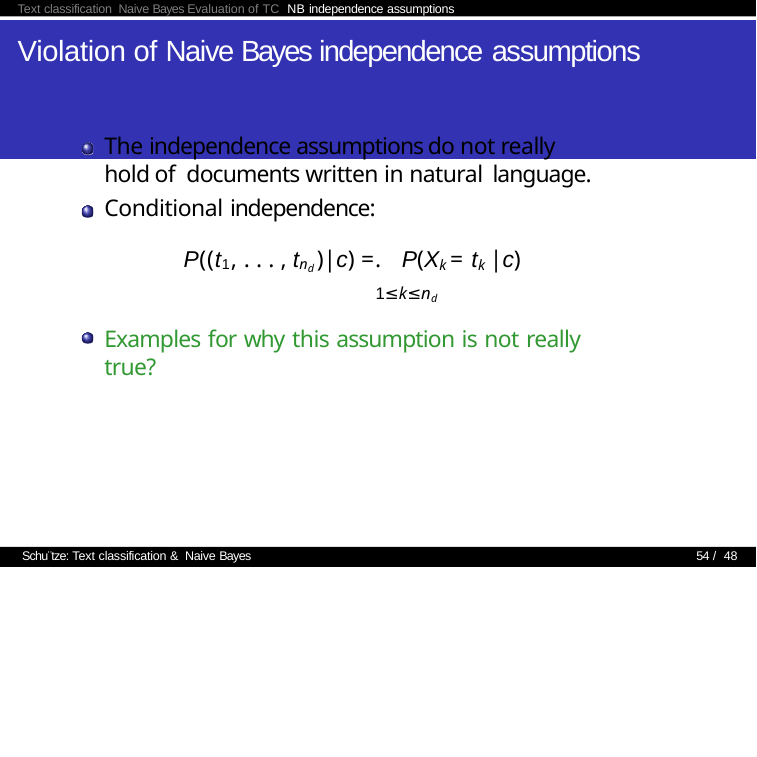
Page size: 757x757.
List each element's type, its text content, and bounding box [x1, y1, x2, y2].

text_box Text classification Naive Bayes Evaluation of TC NB independence assumptions [0, 0, 756, 17]
text_box [81, 142, 94, 155]
text_box [81, 332, 94, 345]
slide_number 54 / 48 [692, 549, 741, 757]
text_box Schu¨tze: Text classification & Naive Bayes [20, 549, 262, 564]
text_box [81, 205, 94, 218]
text_box [0, 546, 756, 567]
title Violation of Naive Bayes independence assumptions [0, 20, 756, 159]
